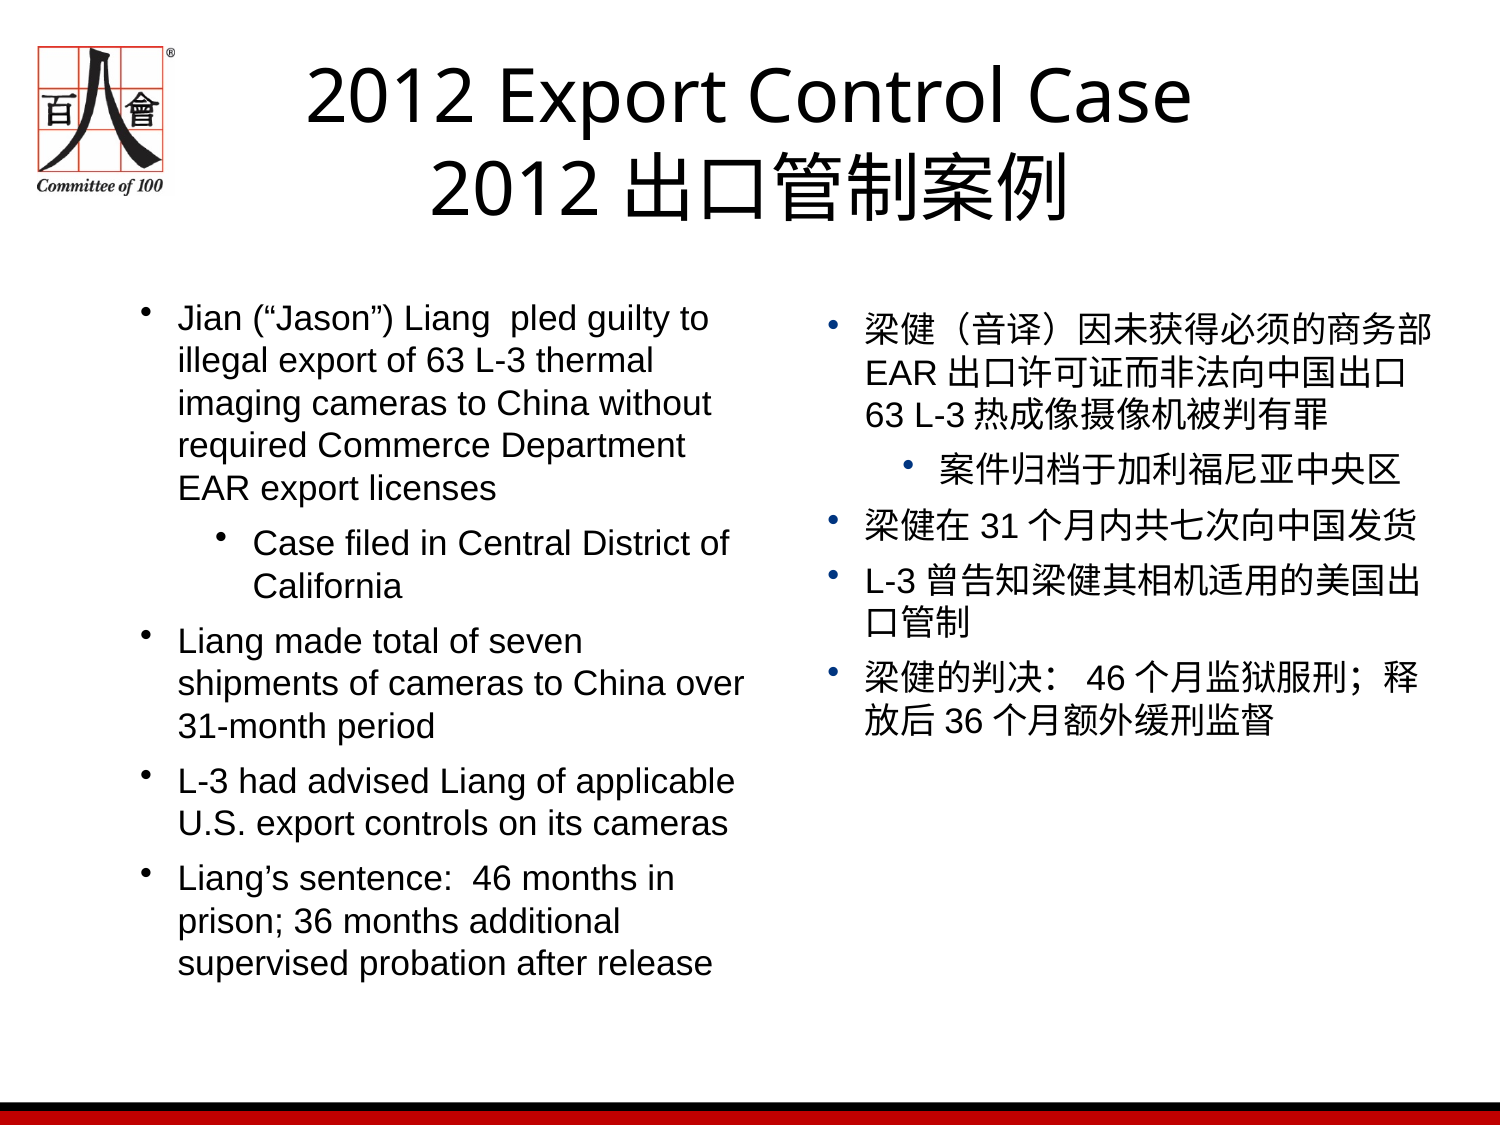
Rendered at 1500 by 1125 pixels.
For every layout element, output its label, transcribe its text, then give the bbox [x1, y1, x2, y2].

list Jian (“Jason”) Liang pled guilty to illegal export of 63 L-3 thermal imaging cameras to China without required Commerce Department EAR export licenses Case filed in Central District of California Liang made total of seven shipments of cameras to China over 31-month period L-3 had advised Liang of applicable U.S. export controls on its cameras Liang’s sentence: 46 months in prison; 36 months additional supervised probation after release [124, 287, 763, 988]
picture [37, 46, 176, 196]
text_box 2012 Export Control Case 2012出口管制案例 [125, 50, 1375, 250]
text_box 梁健（音译）因未获得必须的商务部EAR出口许可证而非法向中国出口63 L-3热成像摄像机被判有罪 案件归档于加利福尼亚中央区 梁健在31个月内共七次向中国发货 L-3曾告知梁健其相机适用的美国出口管制 梁健的判决：46个月监狱服刑；释放后36个月额外缓刑监督 [812, 299, 1450, 1000]
